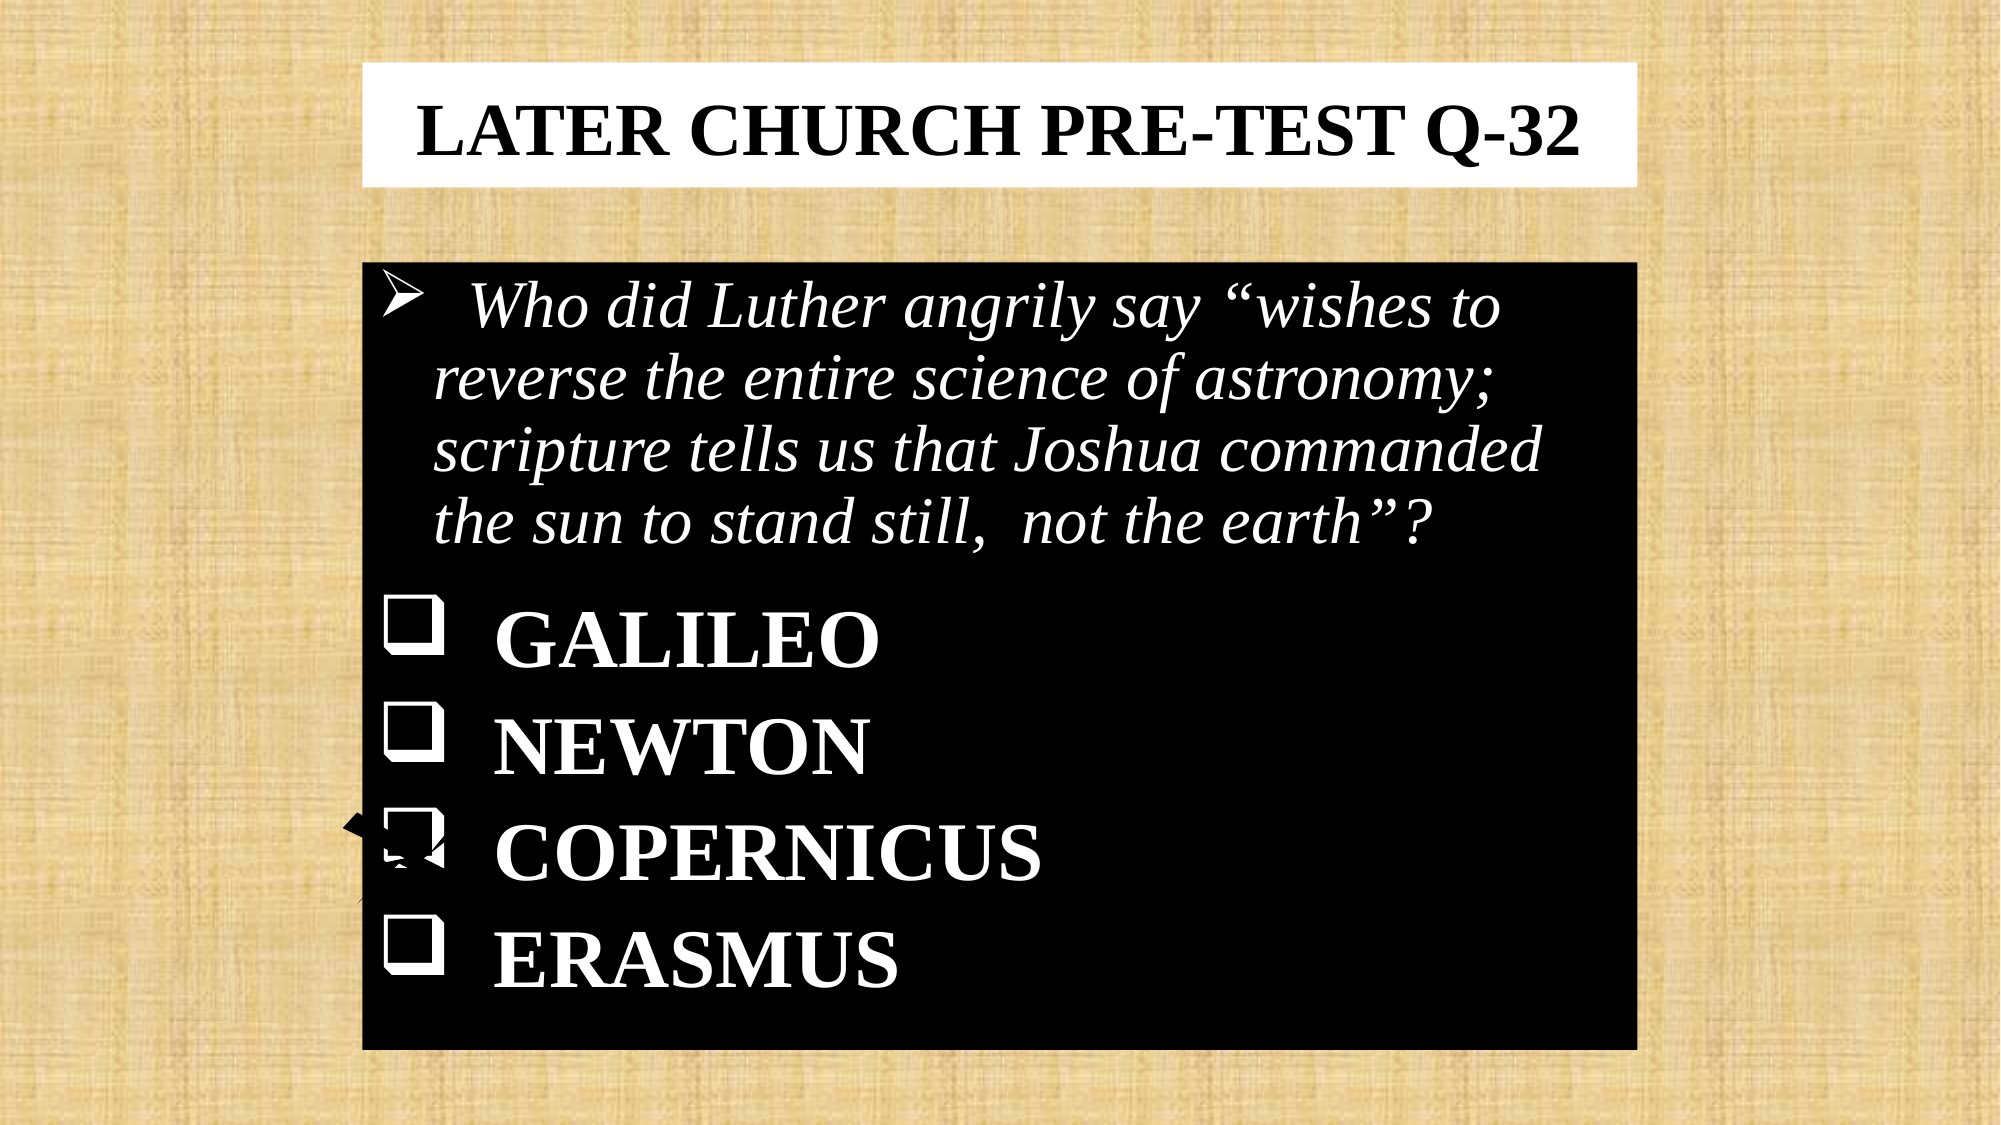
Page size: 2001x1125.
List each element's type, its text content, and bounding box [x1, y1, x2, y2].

list Who did Luther angrily say “wishes to reverse the entire science of astronomy; scripture tells us that Joshua commanded the sun to stand still, not the earth”? GALILEO NEWTON COPERNICUS ERASMUS [362, 262, 1638, 1051]
title LATER CHURCH PRE-TEST Q-32 [362, 62, 1638, 188]
picture [0, 0, 2001, 1125]
